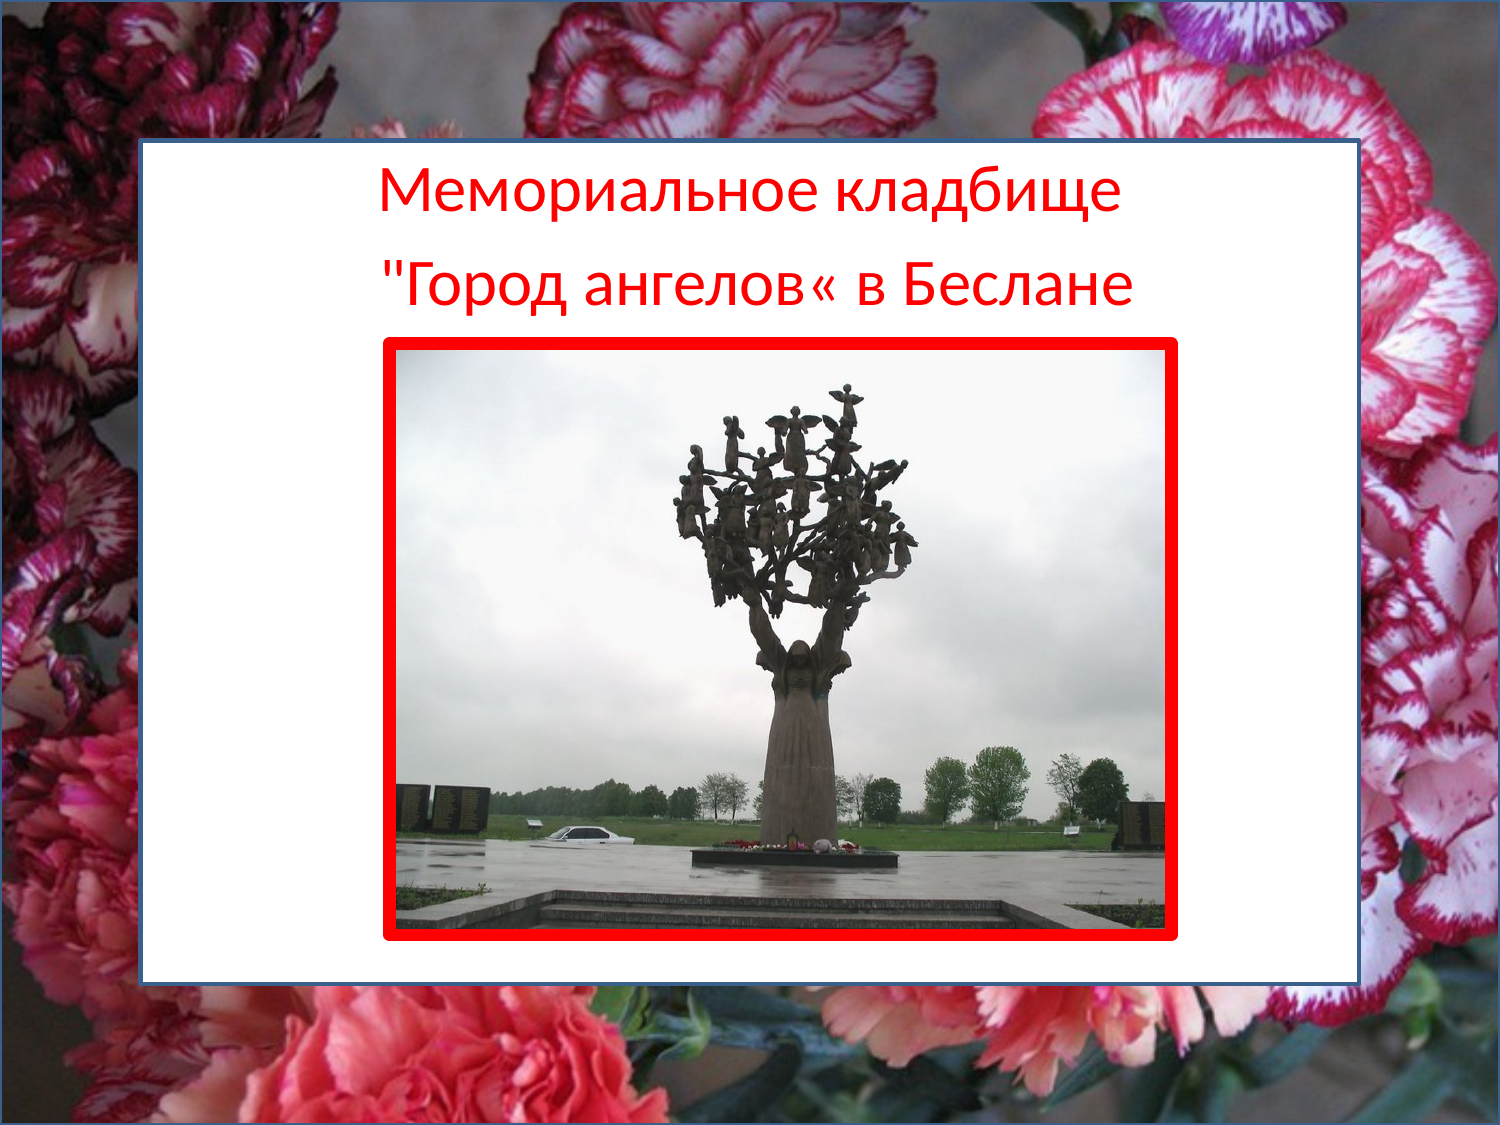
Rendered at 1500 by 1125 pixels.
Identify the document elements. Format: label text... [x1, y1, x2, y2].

list Мемориальное кладбище "Город ангелов« в Беслане [143, 143, 1357, 982]
picture [395, 349, 1166, 929]
text_box [0, 0, 1500, 1125]
